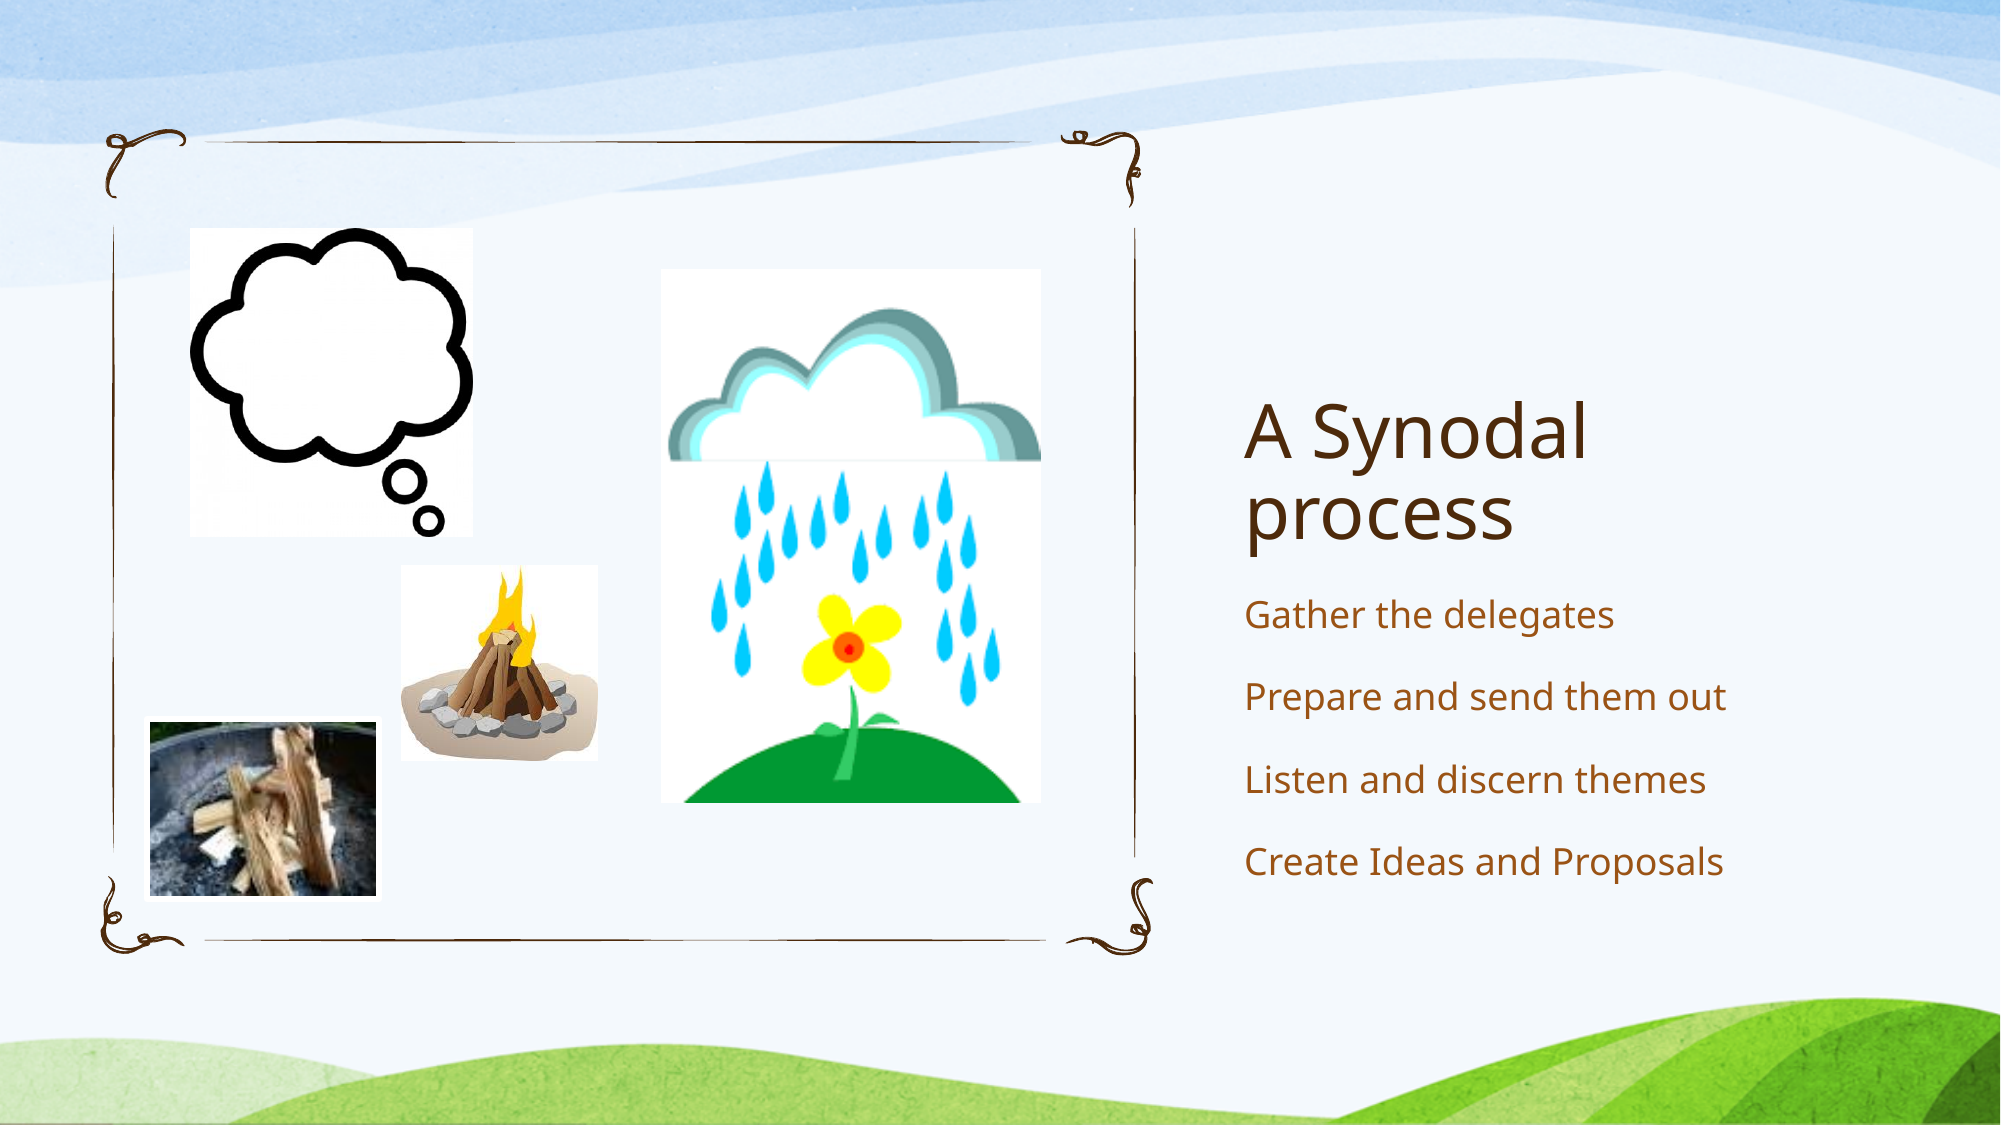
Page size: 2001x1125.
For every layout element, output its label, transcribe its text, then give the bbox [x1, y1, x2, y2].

title A Synodal process [1229, 218, 1860, 564]
list Gather the delegates Prepare and send them out Listen and discern themes Create Ideas and Proposals [1229, 583, 1860, 939]
picture [0, 0, 2001, 1125]
